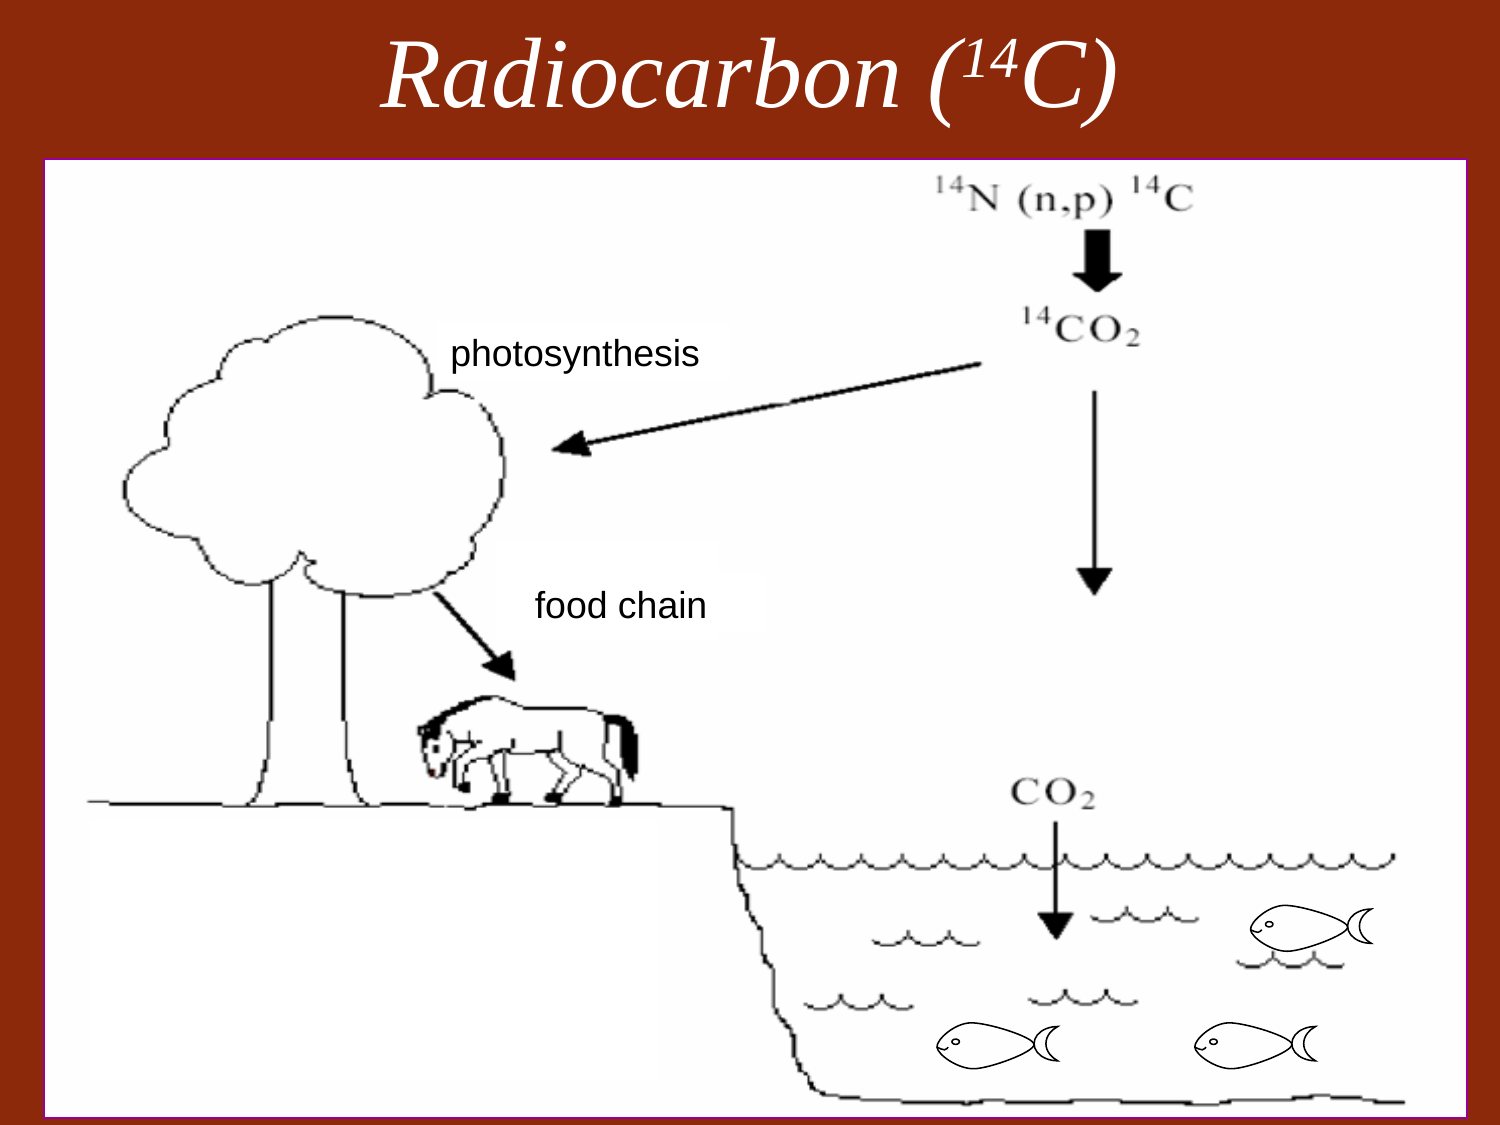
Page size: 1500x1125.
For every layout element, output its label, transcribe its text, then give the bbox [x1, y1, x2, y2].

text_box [45, 159, 1466, 1118]
title Radiocarbon (14C) [75, 0, 1425, 158]
